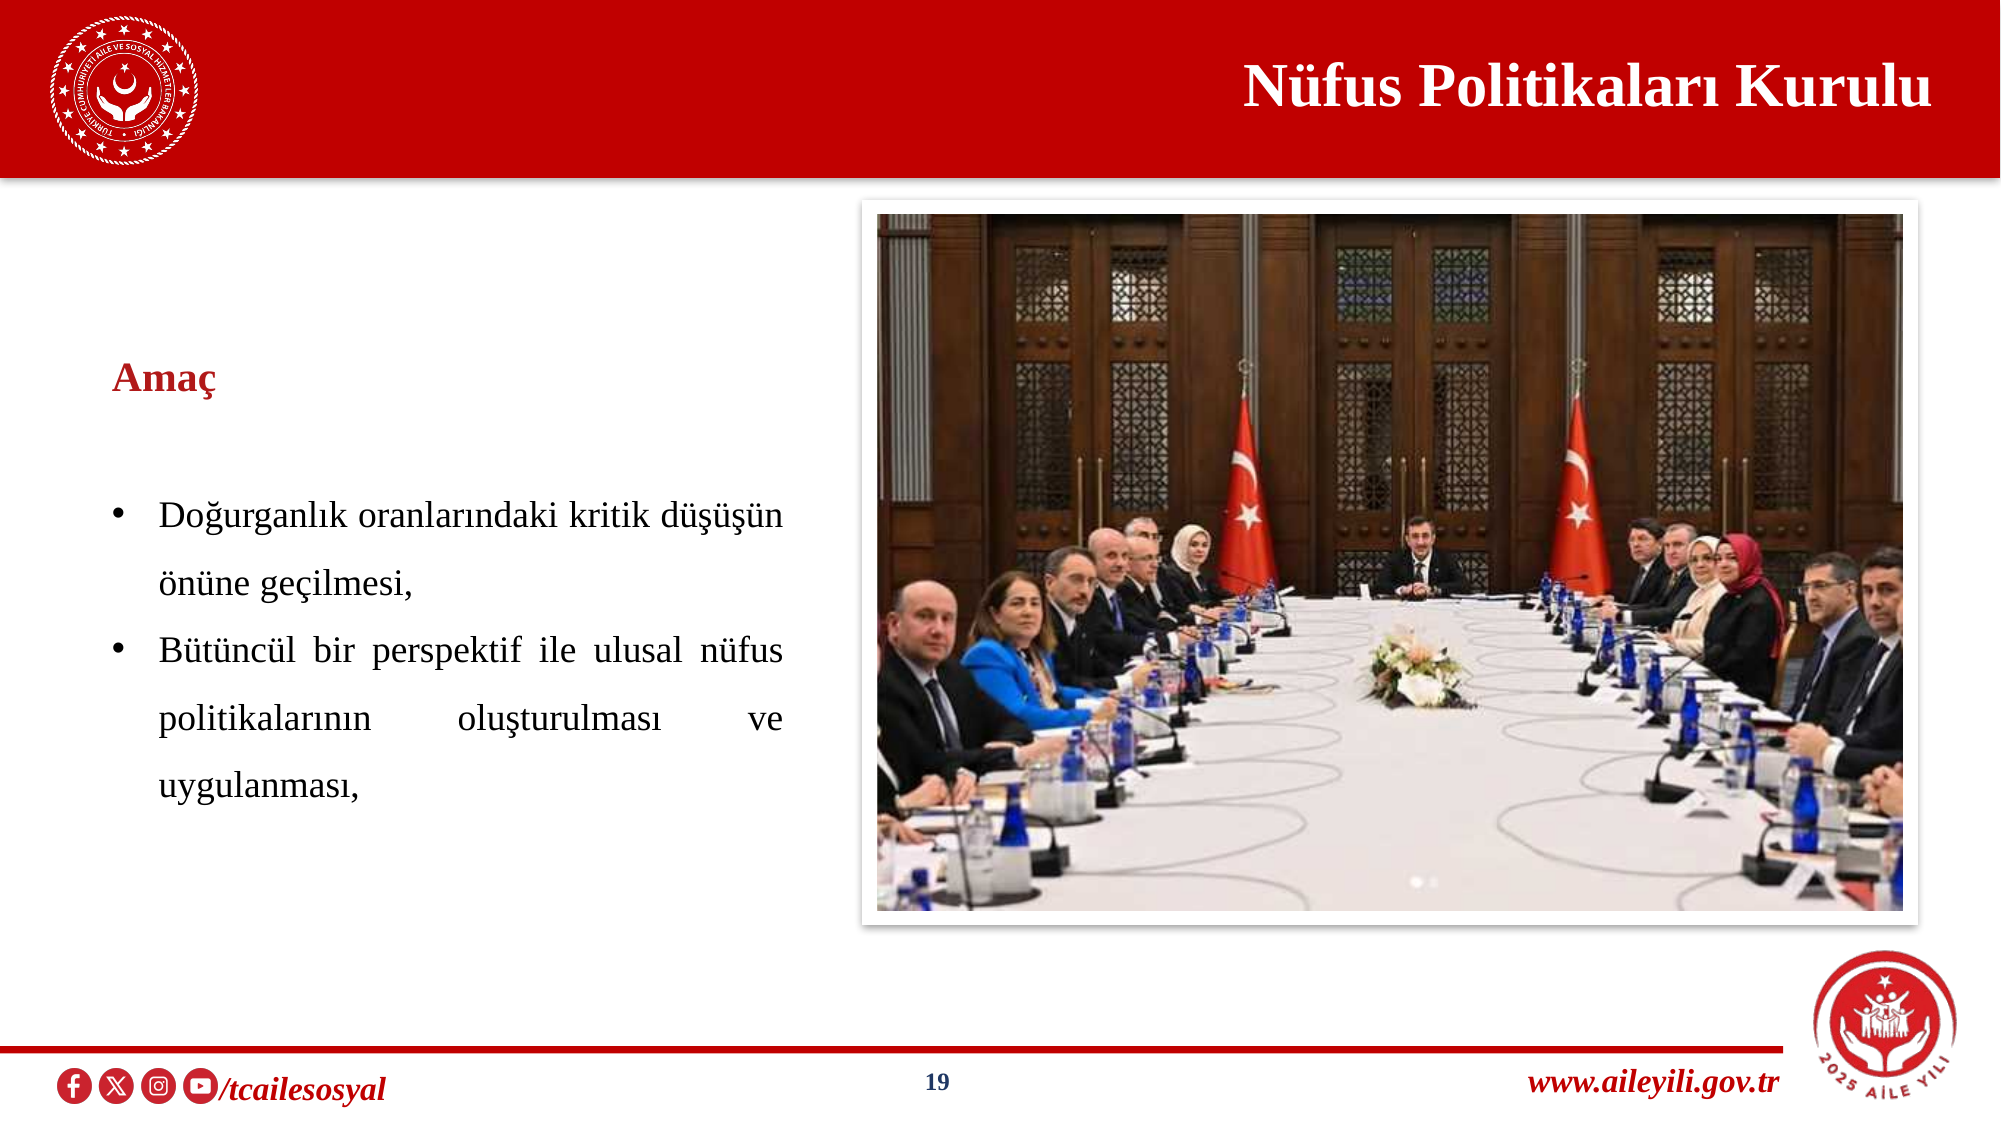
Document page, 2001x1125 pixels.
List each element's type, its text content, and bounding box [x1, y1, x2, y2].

picture [876, 214, 1903, 911]
picture [50, 16, 198, 165]
picture [57, 1068, 218, 1104]
slide_number 19 [712, 1057, 1163, 1118]
title Nüfus Politikaları Kurulu [807, 44, 1949, 148]
picture [1795, 943, 1976, 1110]
text_box Amaç Doğurganlık oranlarındaki kritik düşüşün önüne geçilmesi, Bütüncül bir perspektif ile ulusal nüfus politikalarının oluşturulması ve uygulanması, [97, 272, 799, 881]
